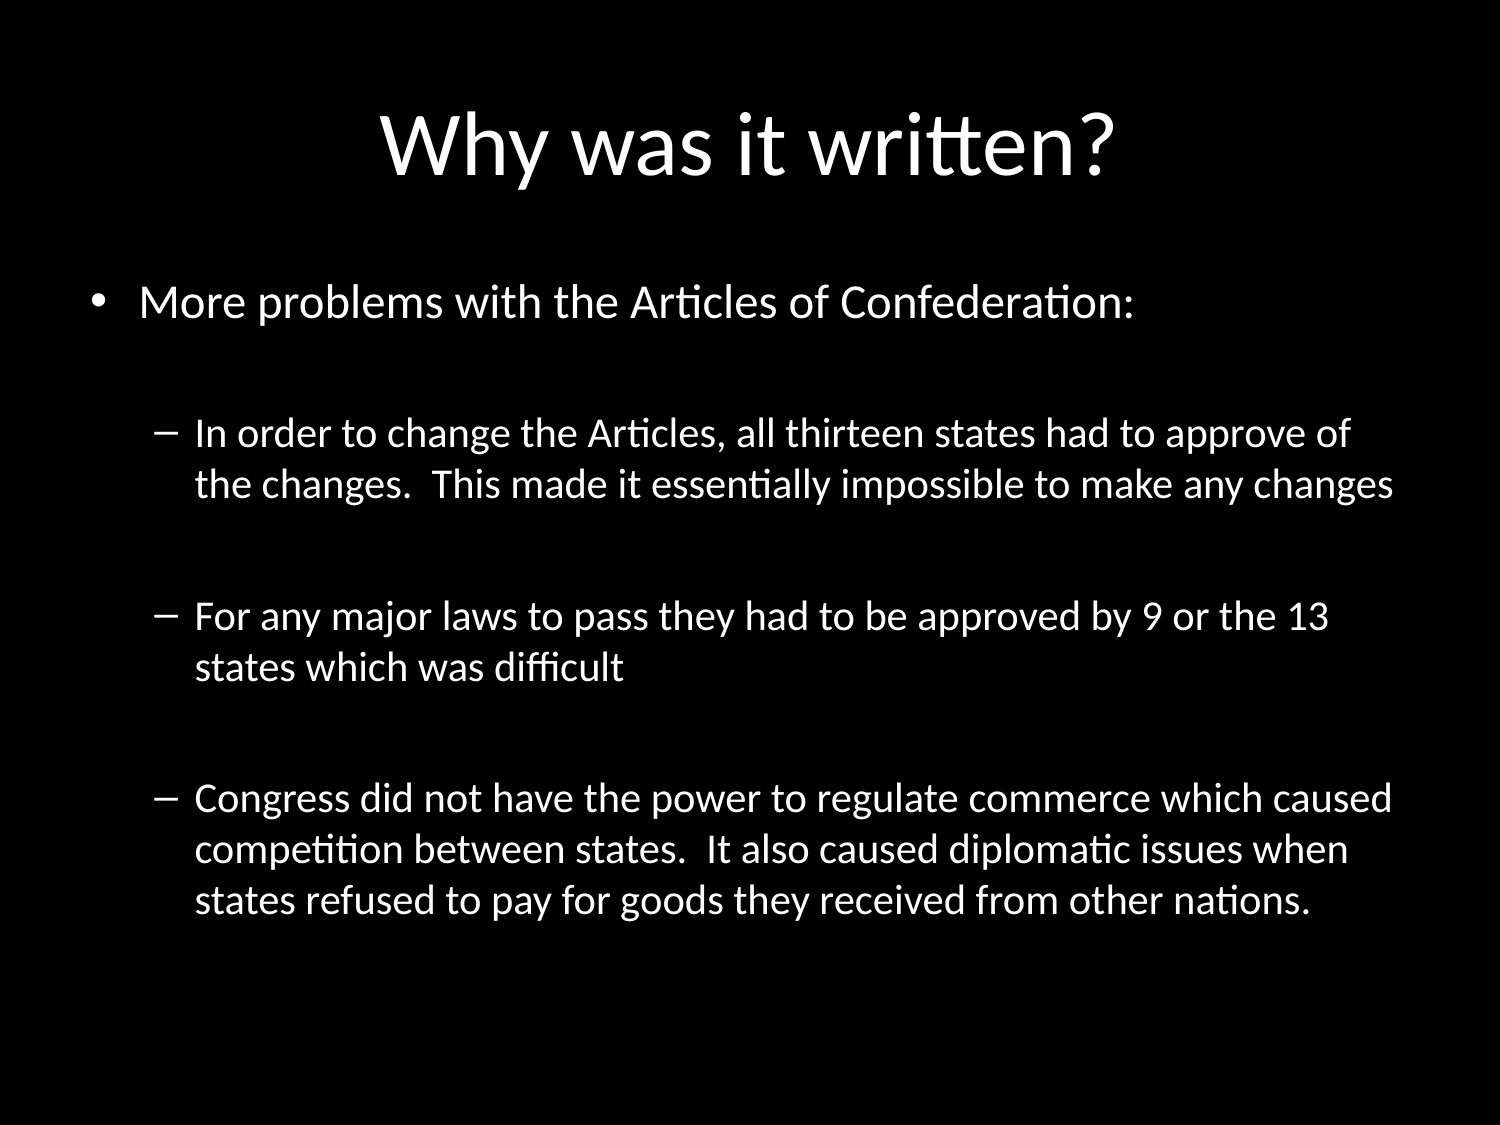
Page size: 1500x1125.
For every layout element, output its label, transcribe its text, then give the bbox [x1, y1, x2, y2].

list More problems with the Articles of Confederation: In order to change the Articles, all thirteen states had to approve of the changes. This made it essentially impossible to make any changes For any major laws to pass they had to be approved by 9 or the 13 states which was difficult Congress did not have the power to regulate commerce which caused competition between states. It also caused diplomatic issues when states refused to pay for goods they received from other nations. [75, 262, 1425, 1005]
title Why was it written? [75, 45, 1425, 233]
